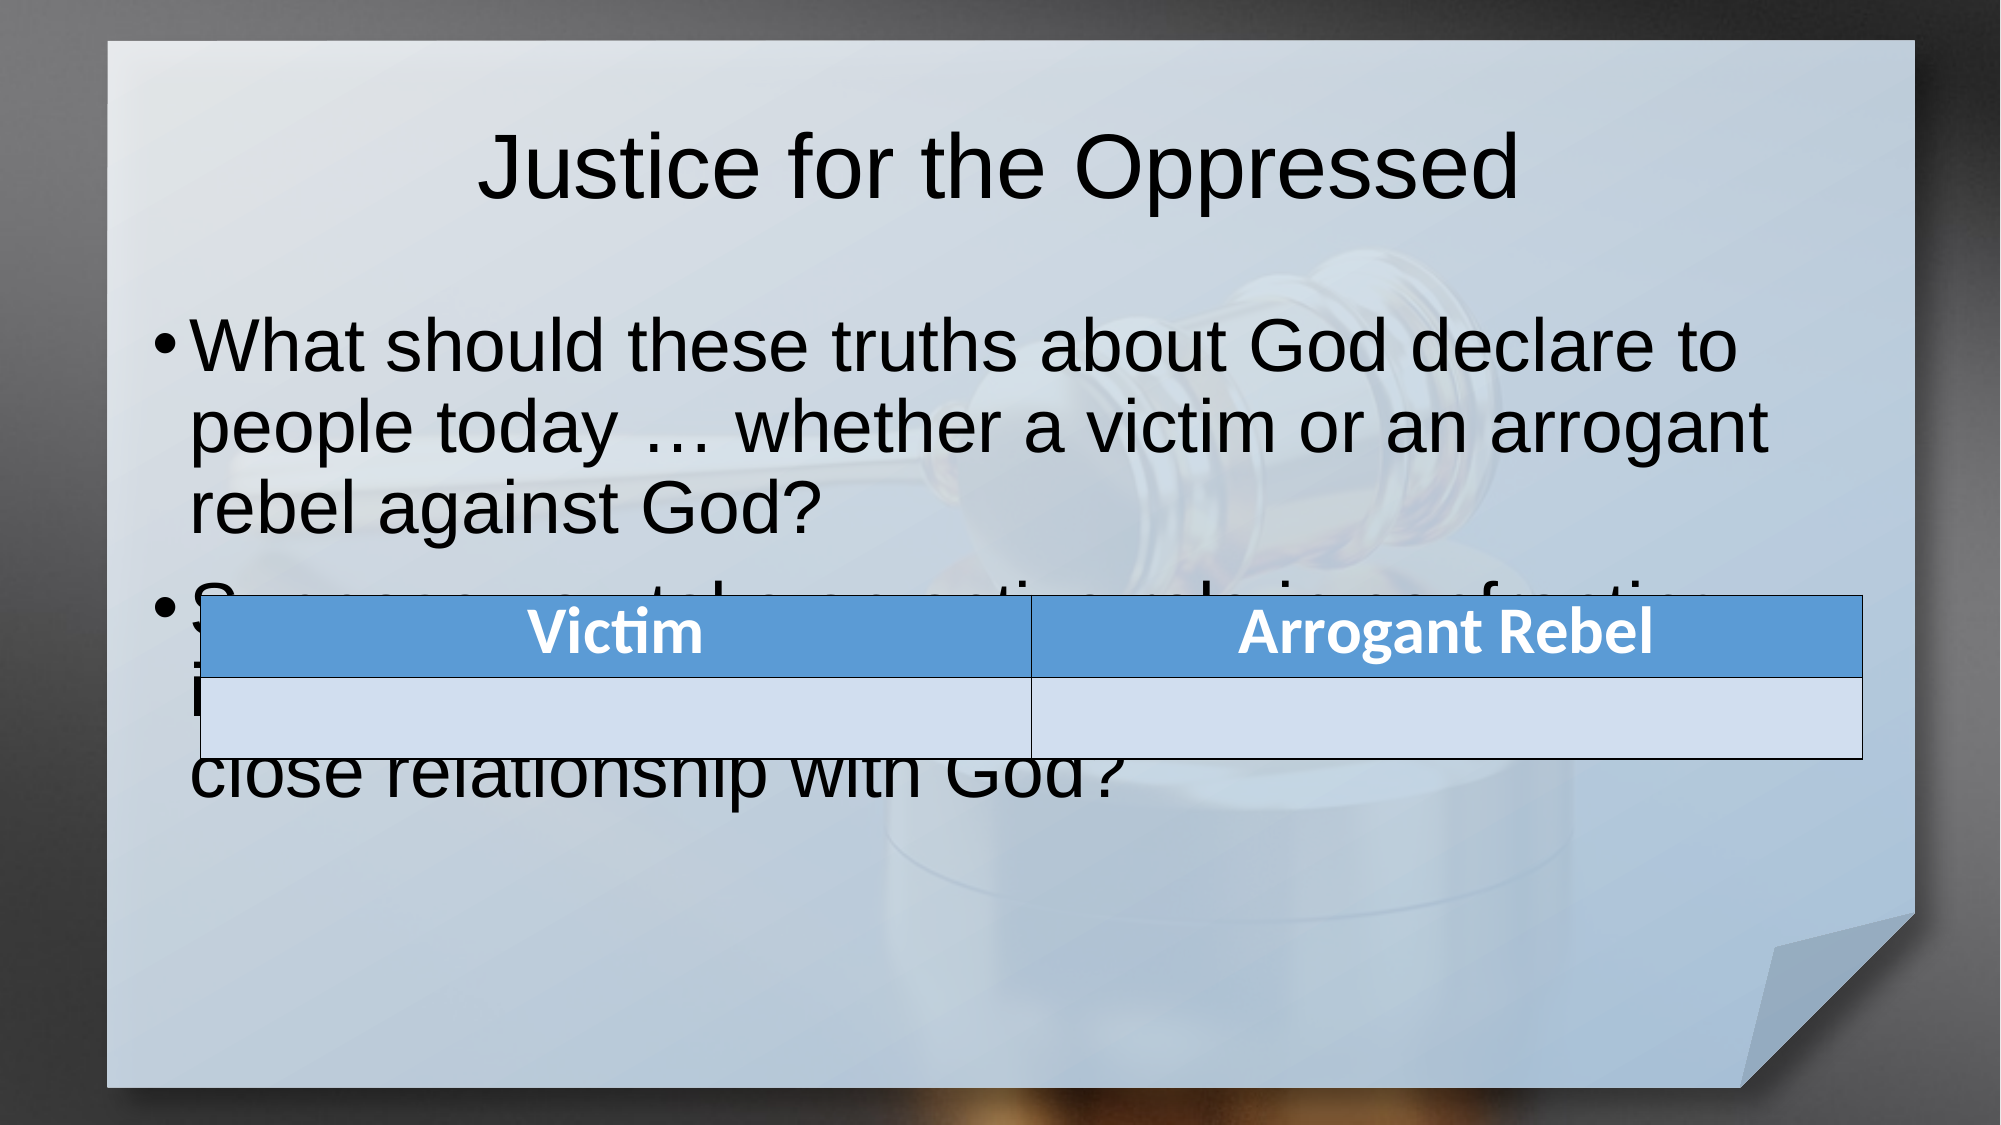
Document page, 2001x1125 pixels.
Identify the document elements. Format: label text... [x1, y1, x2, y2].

table_cell [201, 678, 1031, 758]
table_header Victim [201, 596, 1031, 677]
list What should these truths about God declare to people today … whether a victim or an arrogant rebel against God? Suppose you take an active role in confronting injustice. Why is it important to have an ongoing close relationship with God? [137, 299, 1863, 1014]
table_cell [1032, 678, 1862, 758]
table_header Arrogant Rebel [1032, 596, 1862, 677]
title Justice for the Oppressed [137, 59, 1863, 278]
picture [0, 0, 2001, 1125]
